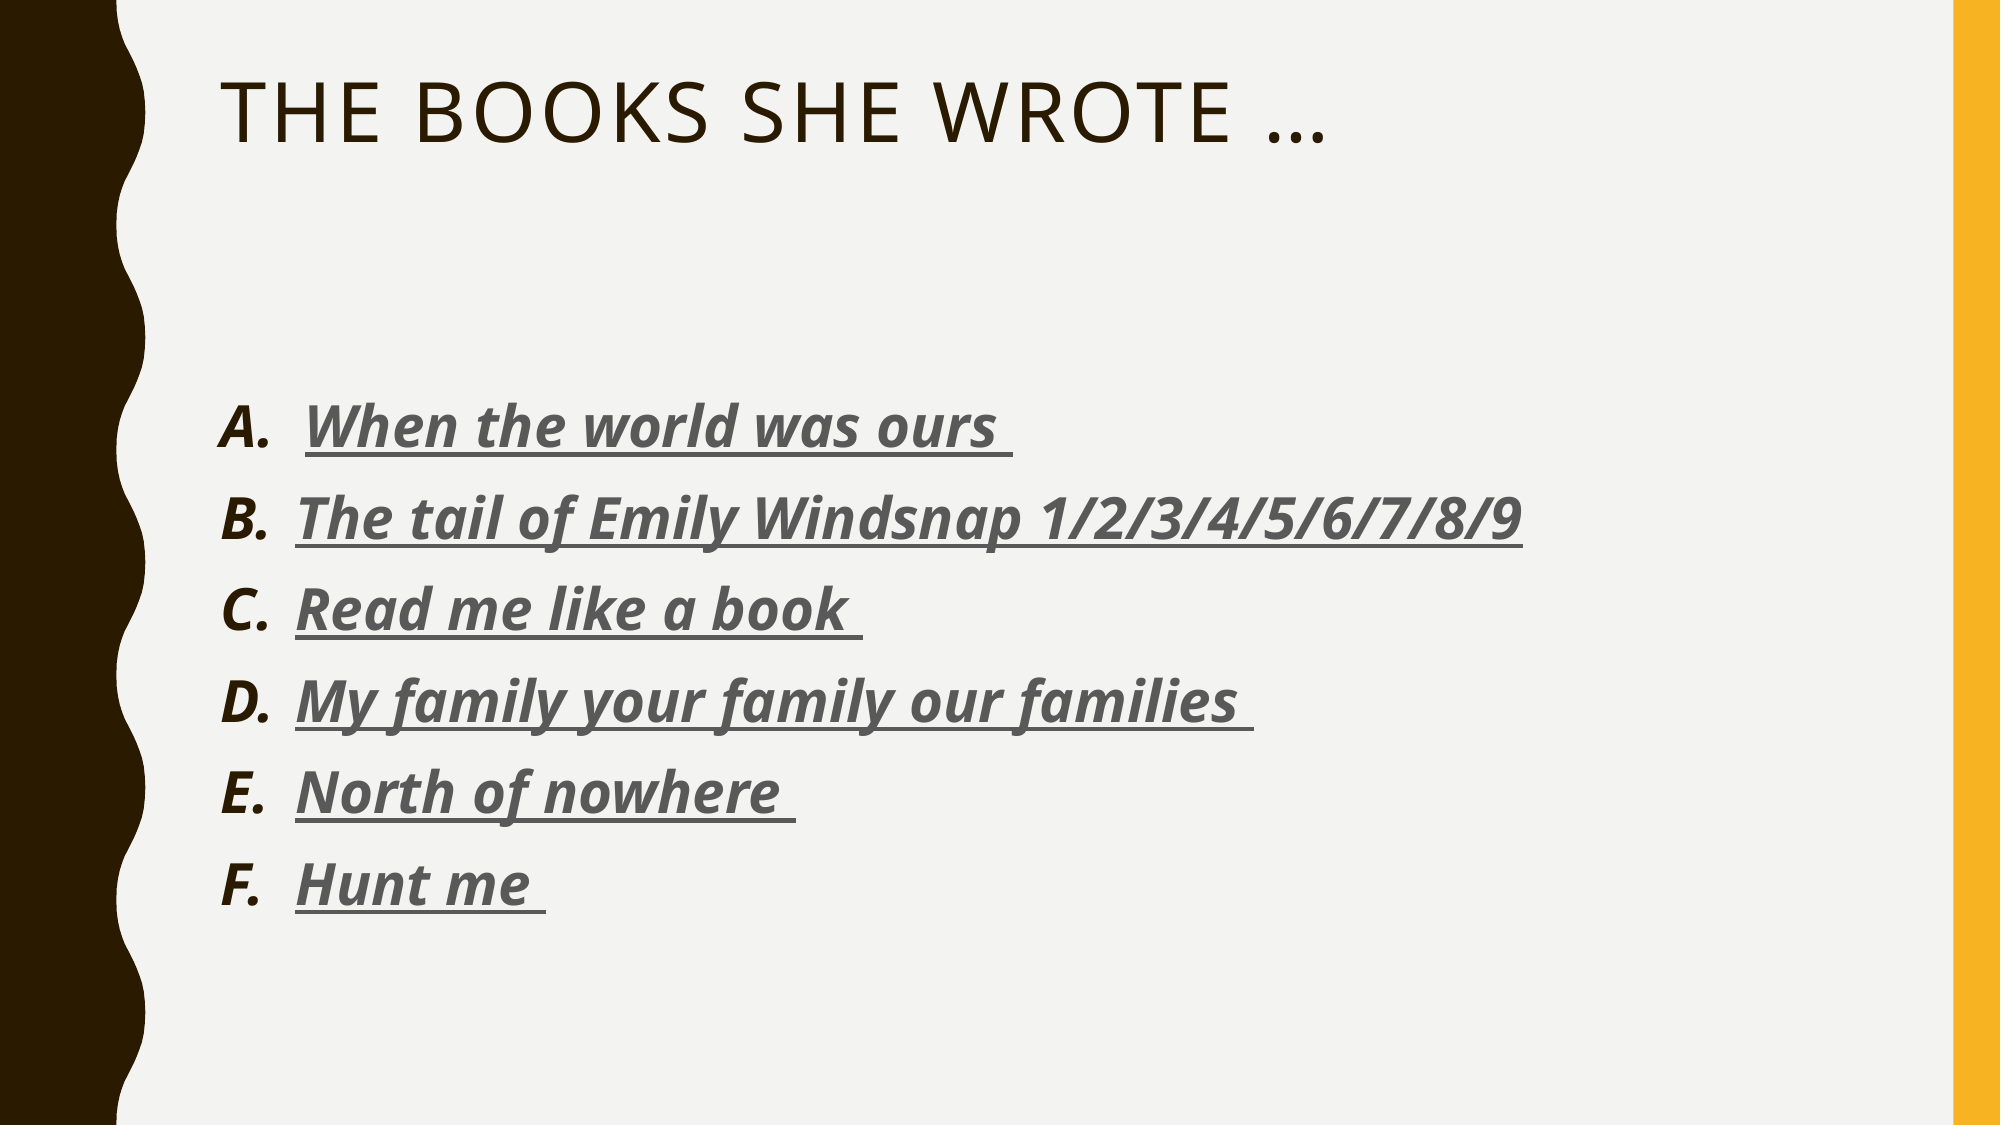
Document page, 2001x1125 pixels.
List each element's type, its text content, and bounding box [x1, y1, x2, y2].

list When the world was ours The tail of Emily Windsnap 1/2/3/4/5/6/7/8/9 Read me like a book My family your family our families North of nowhere Hunt me [205, 375, 1875, 965]
title The books she wrote … [205, 62, 1875, 308]
